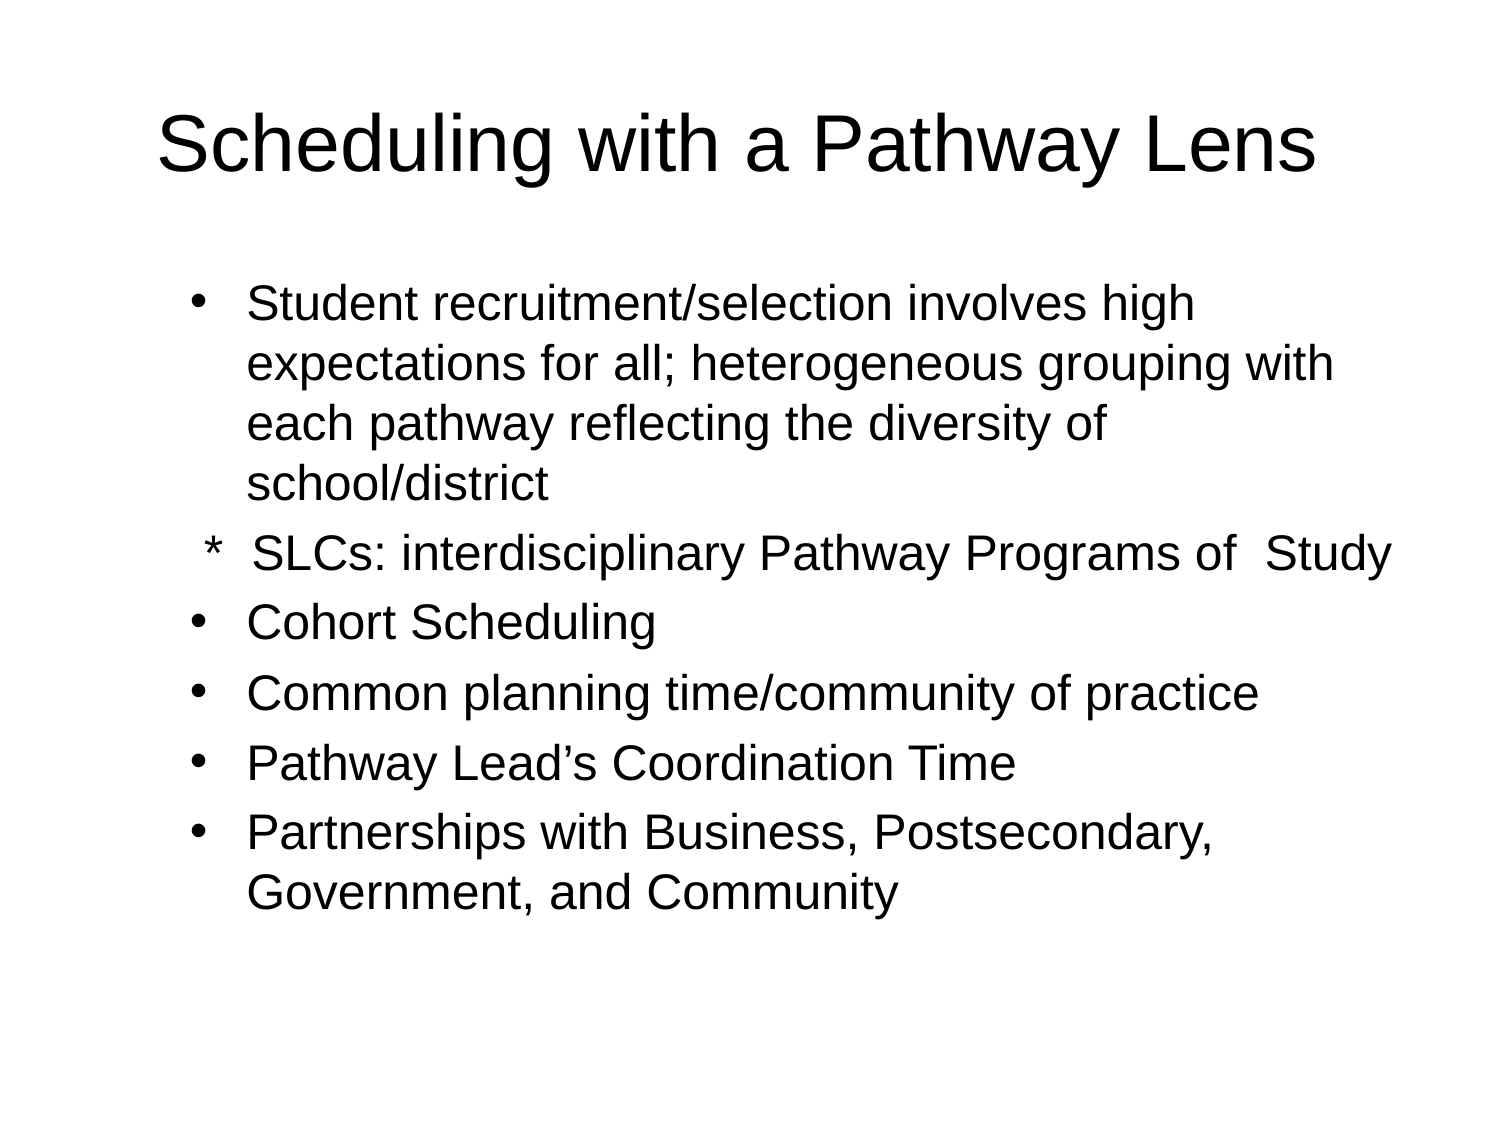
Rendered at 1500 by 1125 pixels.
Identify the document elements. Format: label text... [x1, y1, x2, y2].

title Scheduling with a Pathway Lens [75, 45, 1425, 233]
list Student recruitment/selection involves high expectations for all; heterogeneous grouping with each pathway reflecting the diversity of school/district * SLCs: interdisciplinary Pathway Programs of Study Cohort Scheduling Common planning time/community of practice Pathway Lead’s Coordination Time Partnerships with Business, Postsecondary, Government, and Community [174, 262, 1410, 975]
